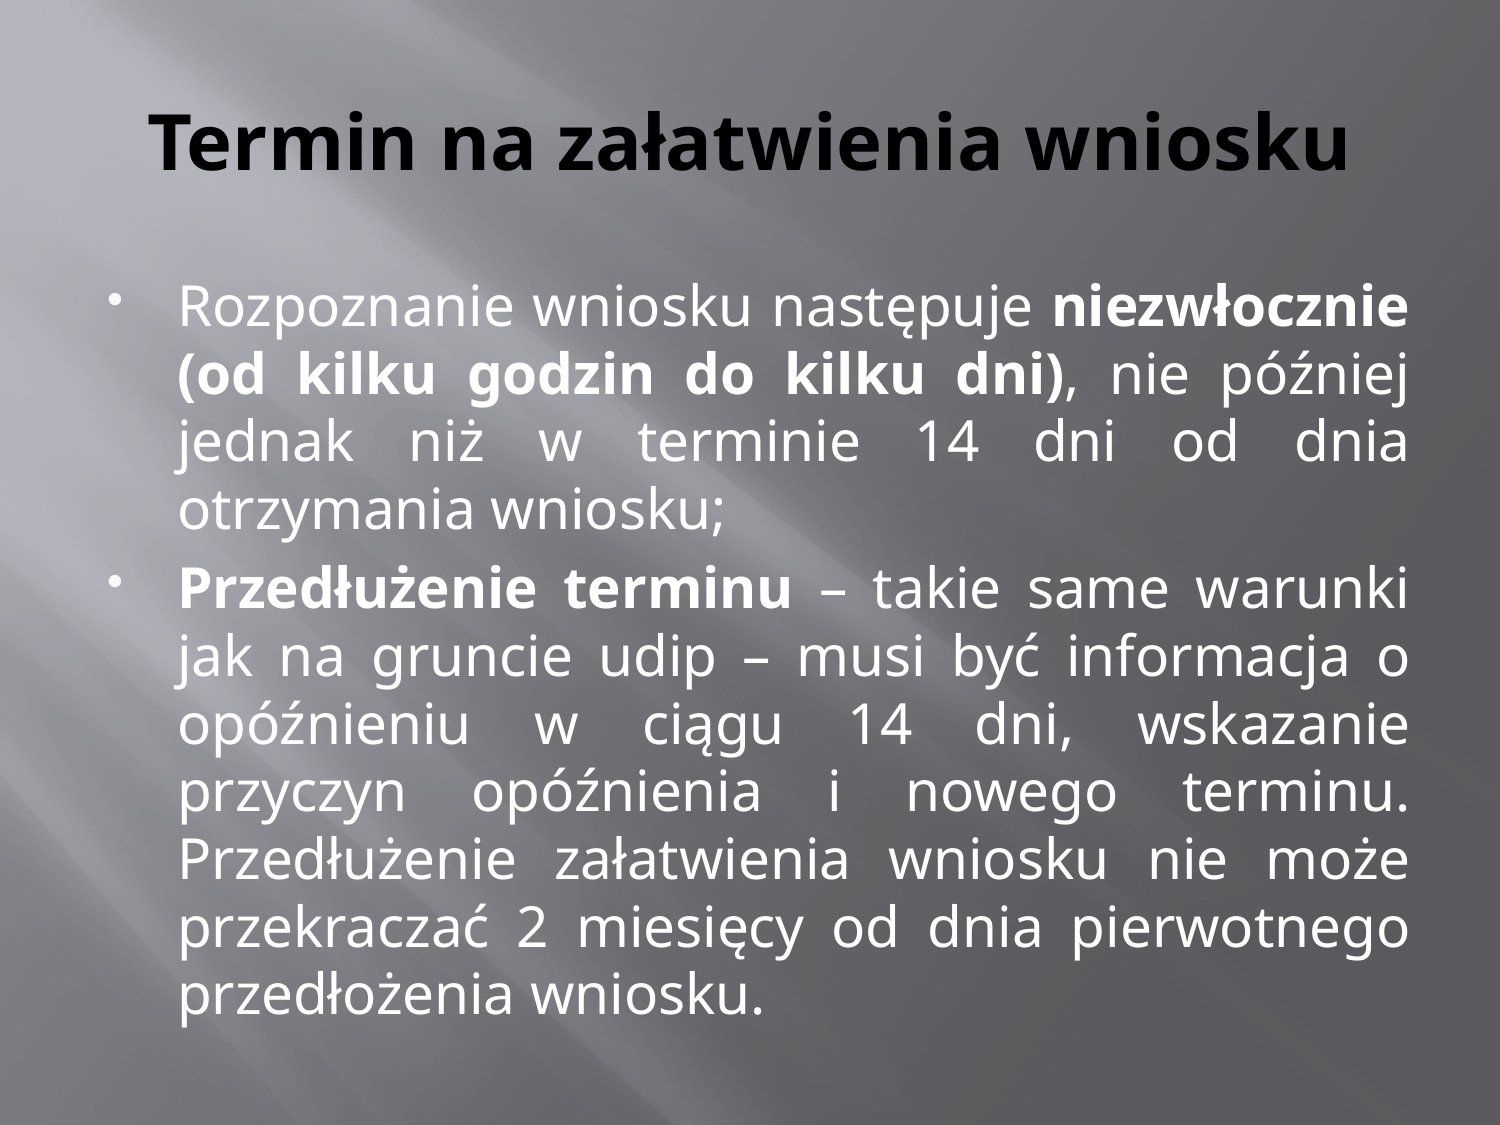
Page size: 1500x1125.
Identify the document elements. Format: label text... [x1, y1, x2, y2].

list Rozpoznanie wniosku następuje niezwłocznie (od kilku godzin do kilku dni), nie później jednak niż w terminie 14 dni od dnia otrzymania wniosku; Przedłużenie terminu – takie same warunki jak na gruncie udip – musi być informacja o opóźnieniu w ciągu 14 dni, wskazanie przyczyn opóźnienia i nowego terminu. Przedłużenie załatwienia wniosku nie może przekraczać 2 miesięcy od dnia pierwotnego przedłożenia wniosku. [75, 262, 1425, 1035]
title Termin na załatwienia wniosku [75, 45, 1425, 233]
